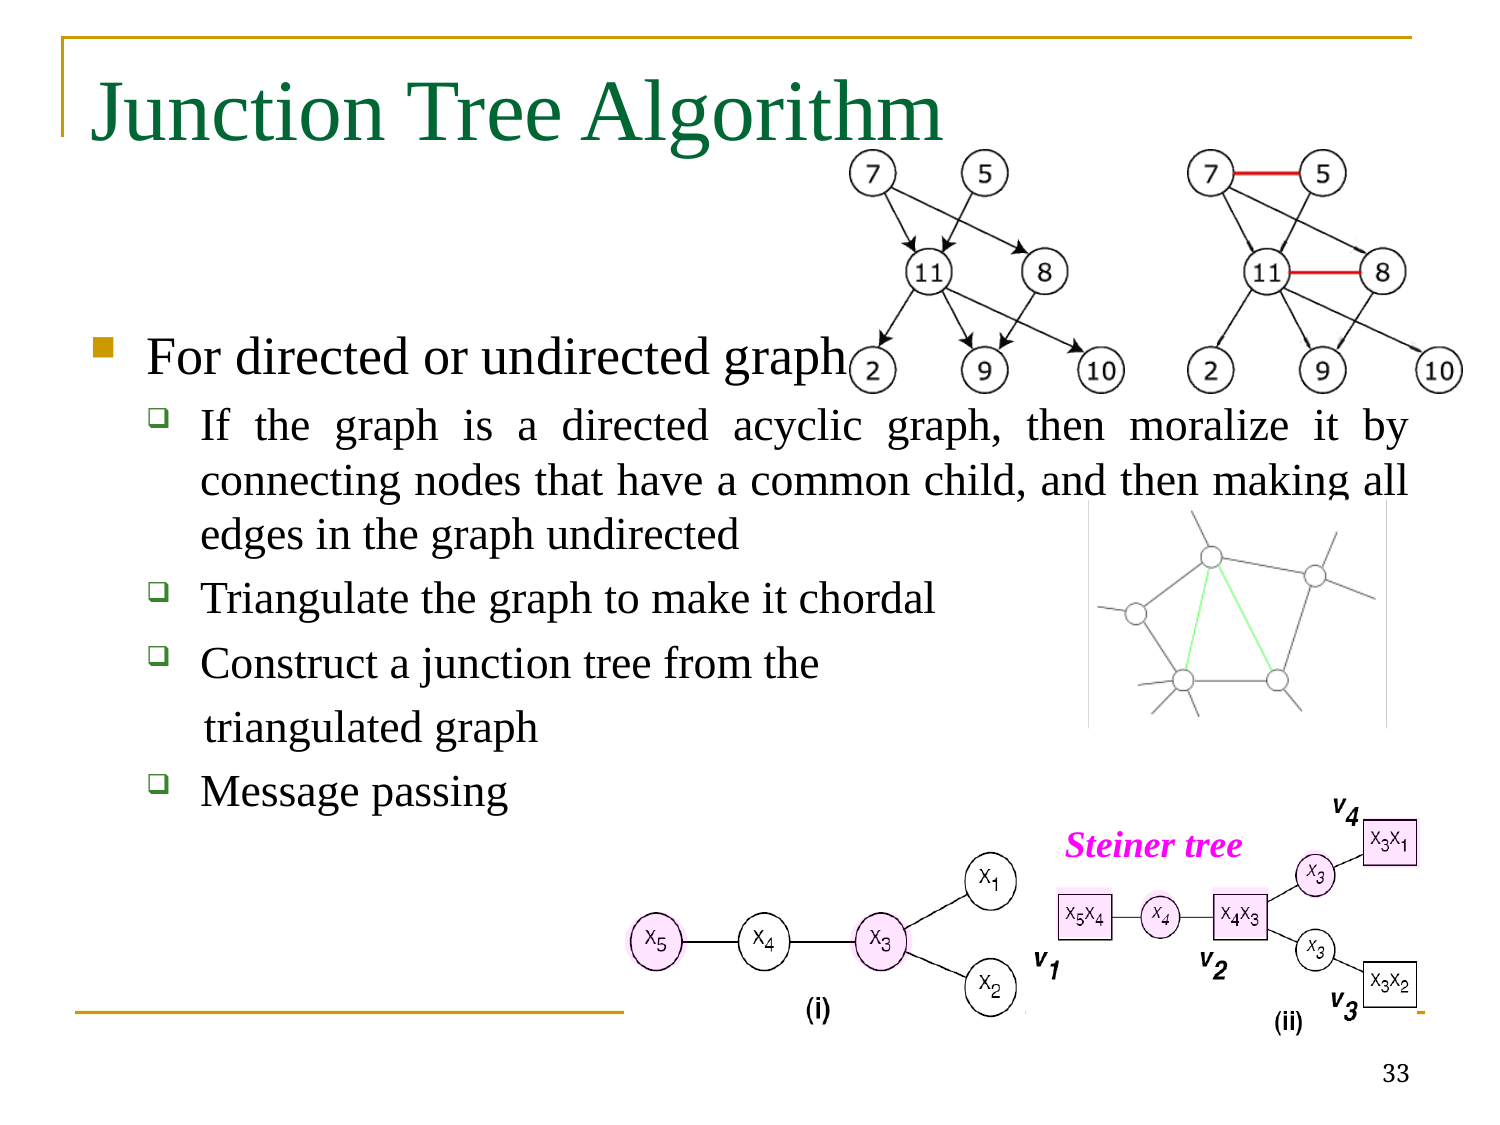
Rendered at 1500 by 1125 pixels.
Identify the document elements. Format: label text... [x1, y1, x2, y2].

list For directed or undirected graph If the graph is a directed acyclic graph, then moralize it by connecting nodes that have a common child, and then making all edges in the graph undirected Triangulate the graph to make it chordal Construct a junction tree from the triangulated graph Message passing [75, 312, 1425, 1006]
picture [1087, 499, 1388, 729]
title Junction Tree Algorithm [75, 45, 1425, 233]
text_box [1016, 762, 1418, 1038]
picture [849, 149, 1126, 394]
picture [624, 837, 1026, 1025]
picture [1187, 149, 1463, 394]
slide_number 33 [1074, 1024, 1425, 1100]
